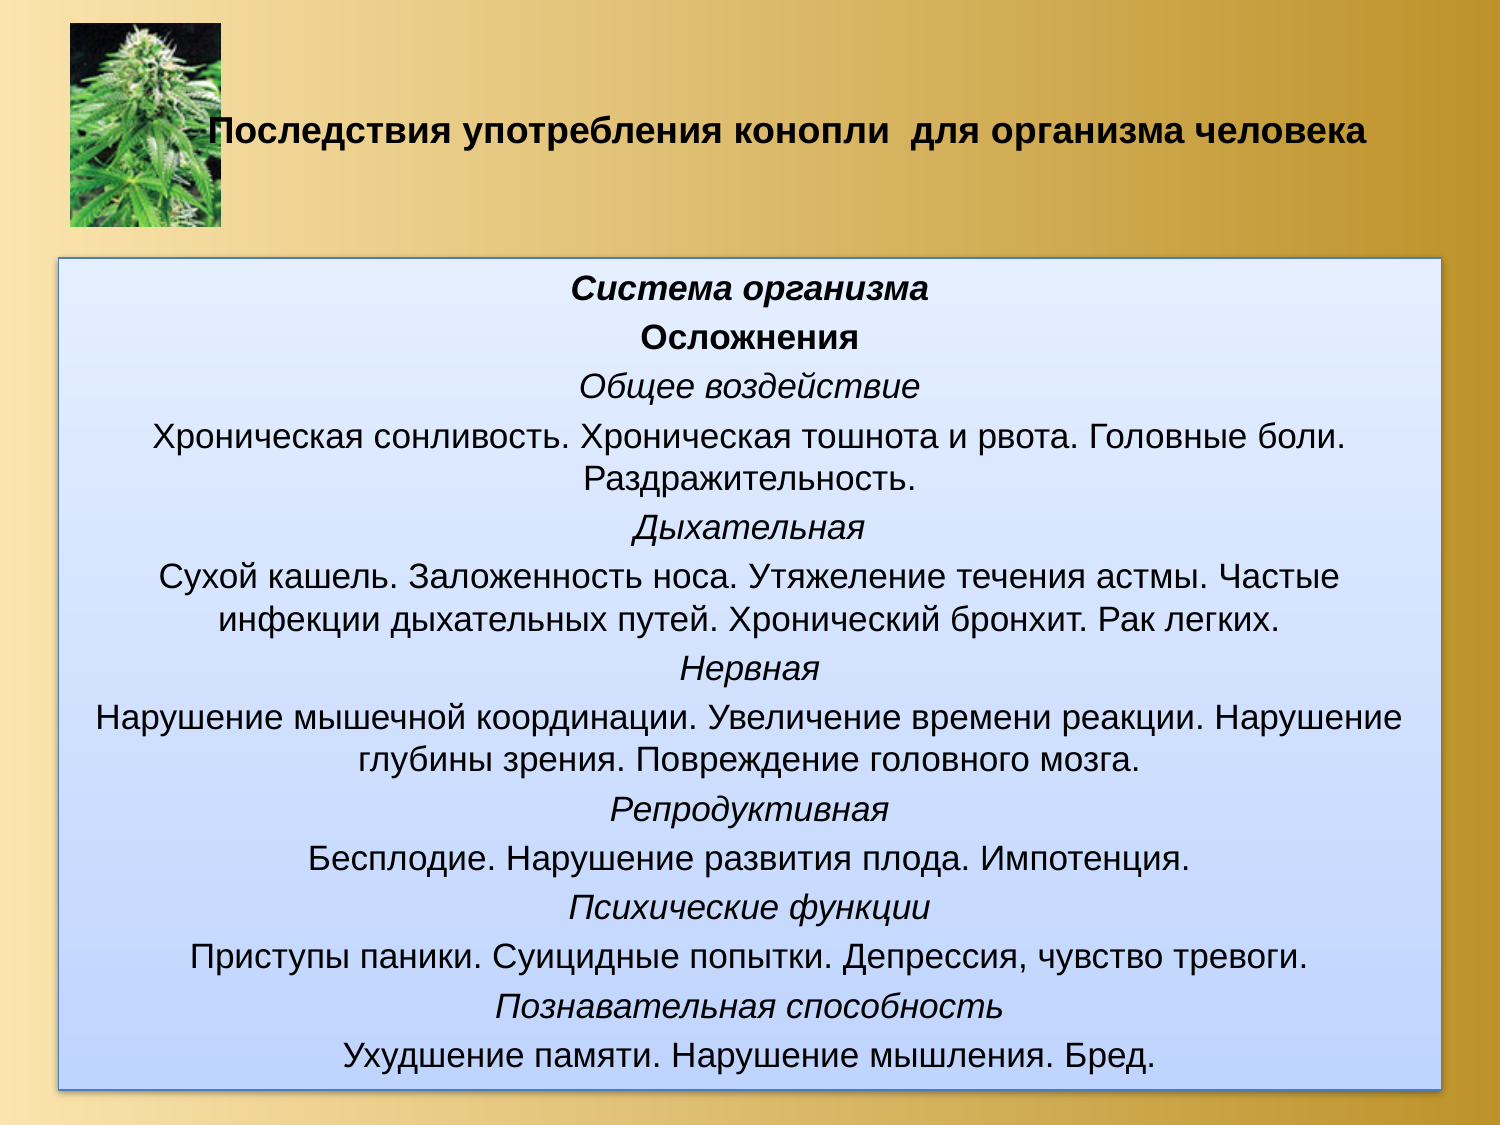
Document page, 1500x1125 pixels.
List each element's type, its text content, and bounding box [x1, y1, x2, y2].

subtitle Система организма Осложнения Общее воздействие Хроническая сонливость. Хроническая тошнота и рвота. Головные боли. Раздражительность. Дыхательная Сухой кашель. Заложенность носа. Утяжеление течения астмы. Частые инфекции дыхательных путей. Хронический бронхит. Рак легких. Нервная Нарушение мышечной координации. Увеличение времени реакции. Нарушение глубины зрения. Повреждение головного мозга. Репродуктивная Бесплодие. Нарушение развития плода. Импотенция. Психические функции Приступы паники. Суицидные попытки. Депрессия, чувство тревоги. Познавательная способность Ухудшение памяти. Нарушение мышления. Бред. [58, 257, 1442, 1091]
title Последствия употребления конопли для организма человека [224, 46, 1404, 211]
picture [70, 23, 221, 227]
